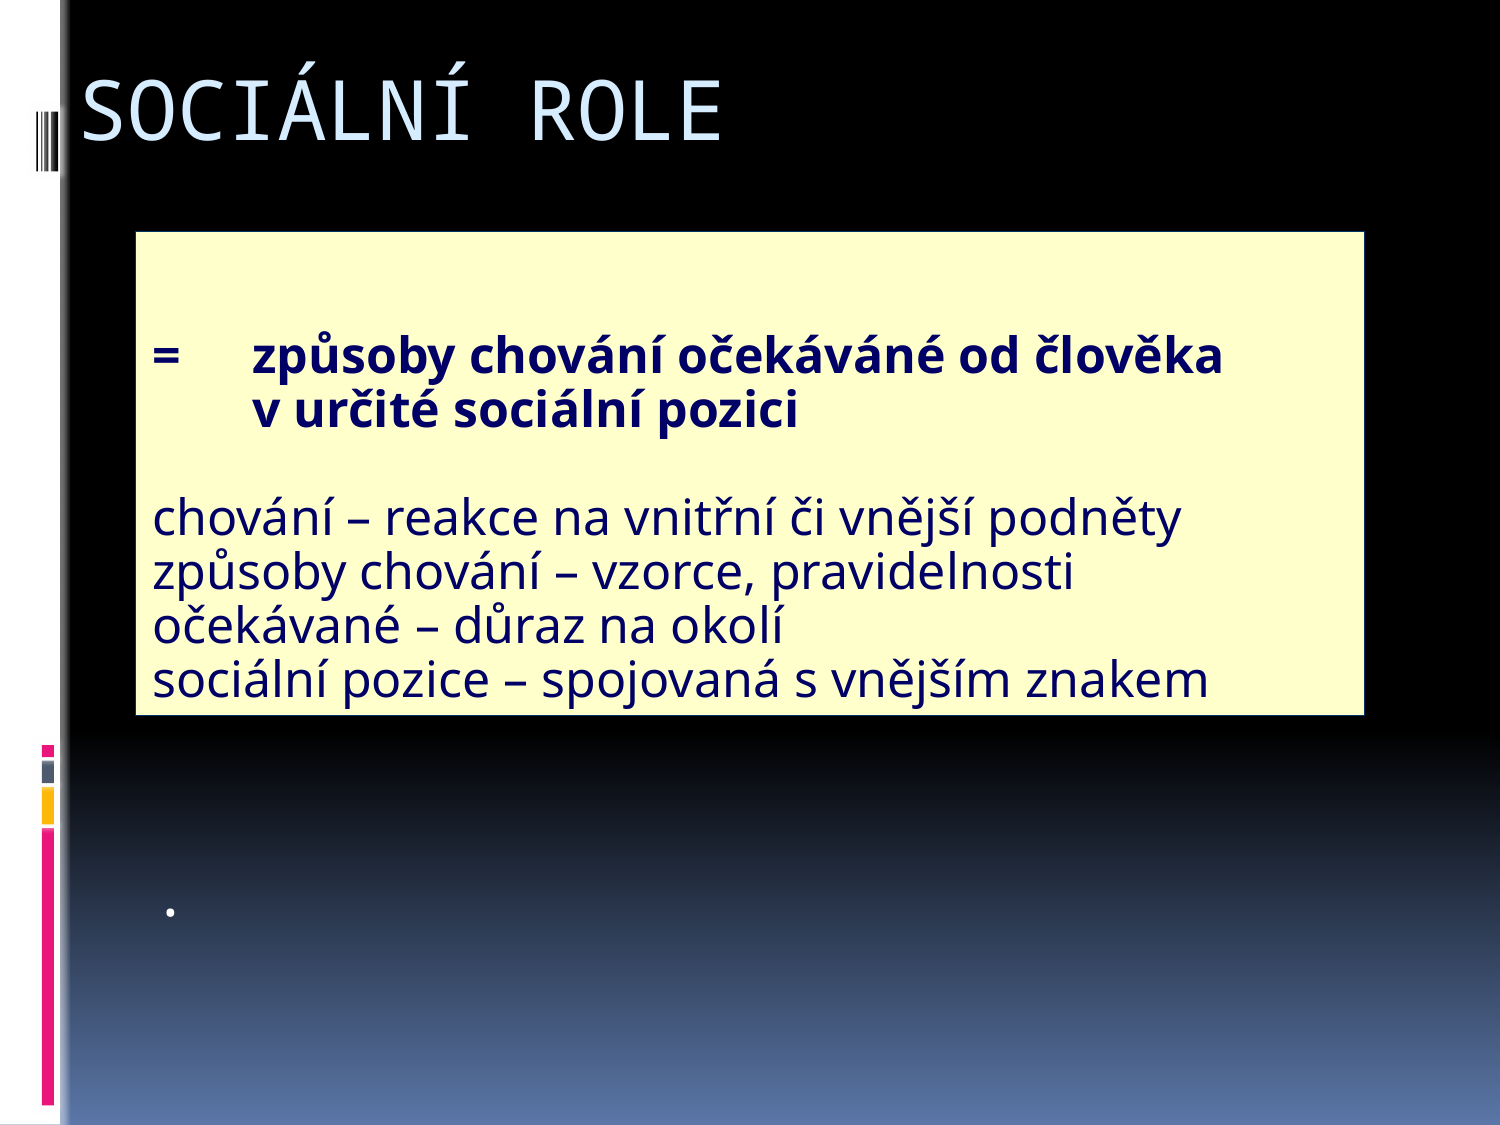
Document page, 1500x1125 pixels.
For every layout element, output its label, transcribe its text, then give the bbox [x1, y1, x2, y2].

text_box . [147, 822, 1453, 960]
title Sociální role [62, 50, 1463, 188]
subtitle = způsoby chování očekáváné od člověka v určité sociální pozici chování – reakce na vnitřní či vnější podněty způsoby chování – vzorce, pravidelnosti očekávané – důraz na okolí sociální pozice – spojovaná s vnějším znakem [135, 231, 1365, 716]
